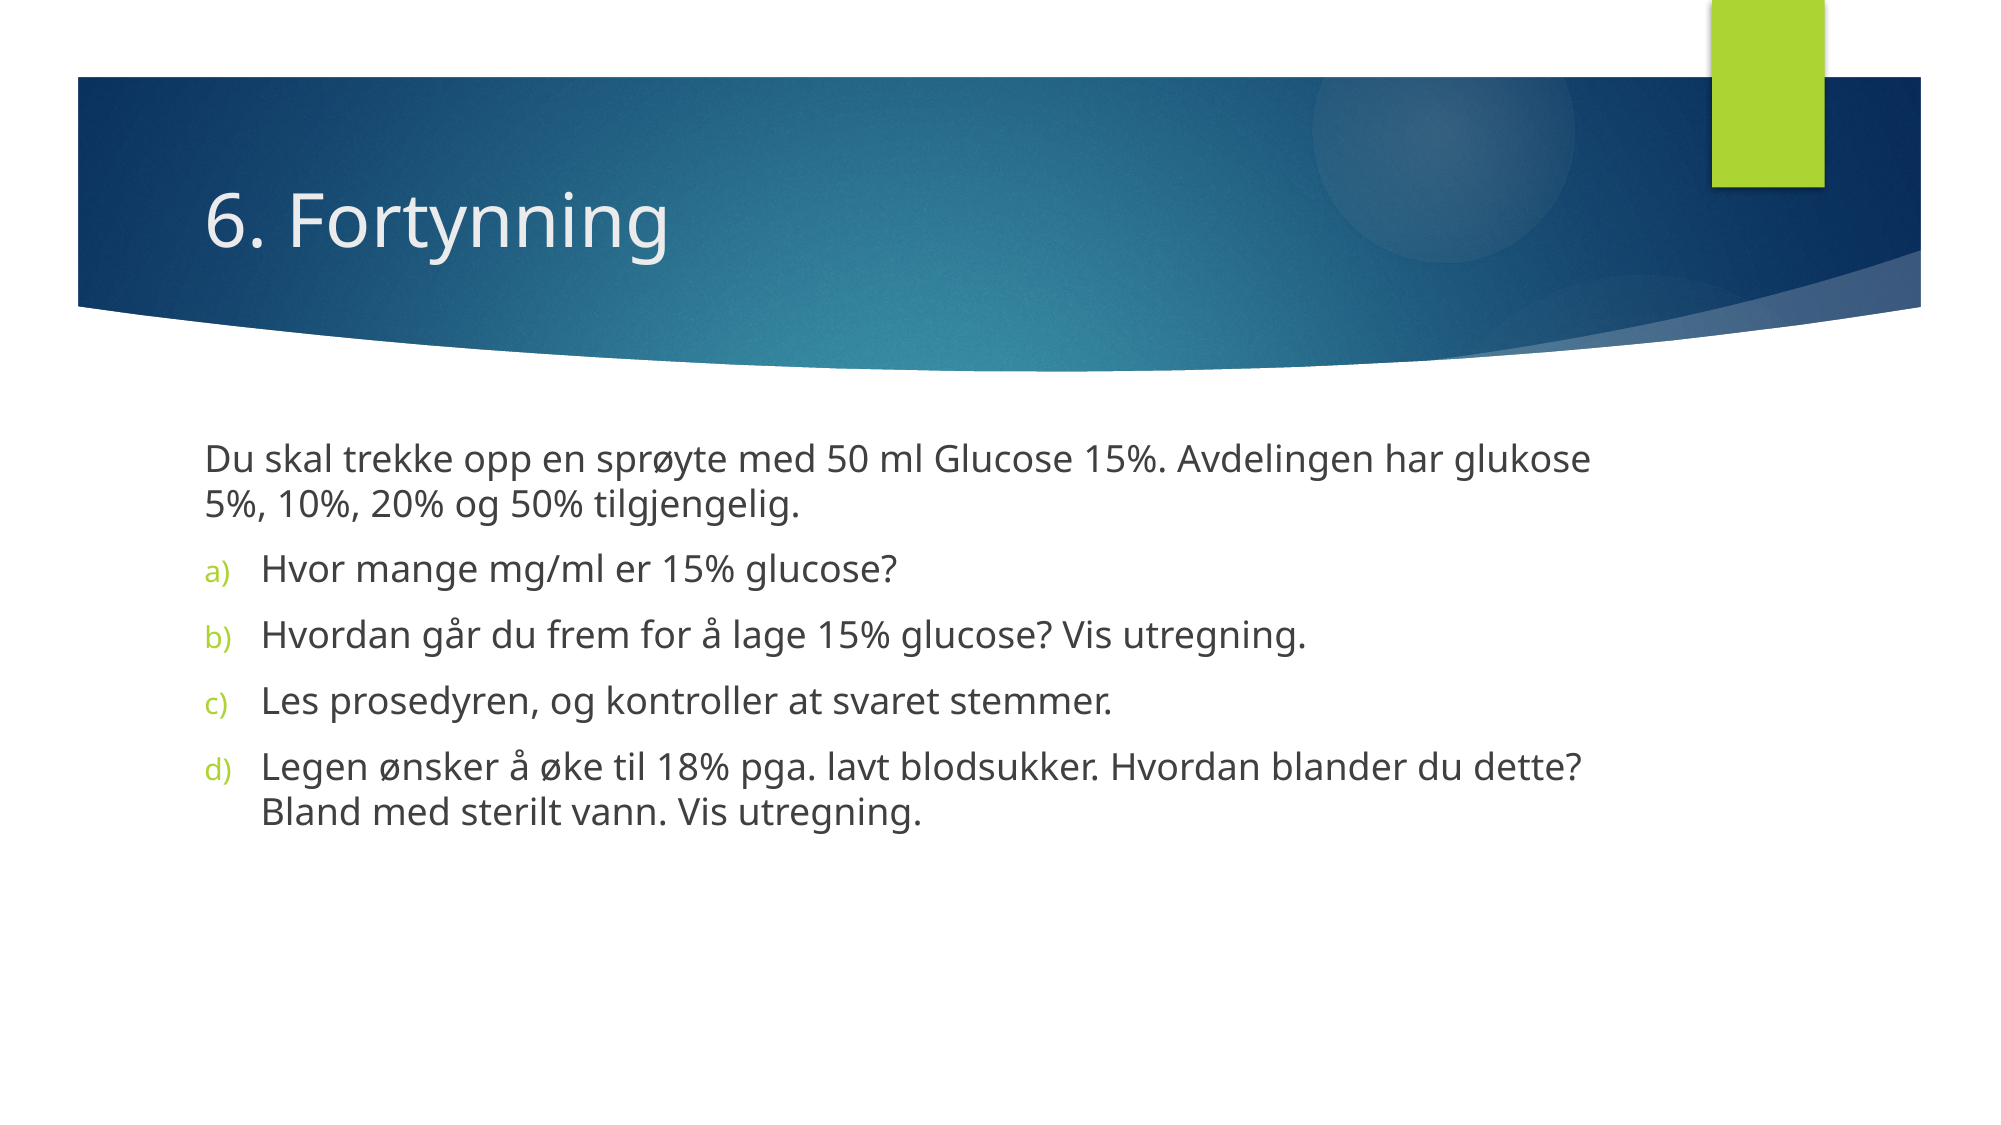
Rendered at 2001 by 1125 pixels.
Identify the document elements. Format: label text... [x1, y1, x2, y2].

list Du skal trekke opp en sprøyte med 50 ml Glucose 15%. Avdelingen har glukose 5%, 10%, 20% og 50% tilgjengelig. Hvor mange mg/ml er 15% glucose? Hvordan går du frem for å lage 15% glucose? Vis utregning. Les prosedyren, og kontroller at svaret stemmer. Legen ønsker å øke til 18% pga. lavt blodsukker. Hvordan blander du dette? Bland med sterilt vann. Vis utregning. [189, 427, 1627, 988]
title 6. Fortynning [189, 159, 1627, 276]
